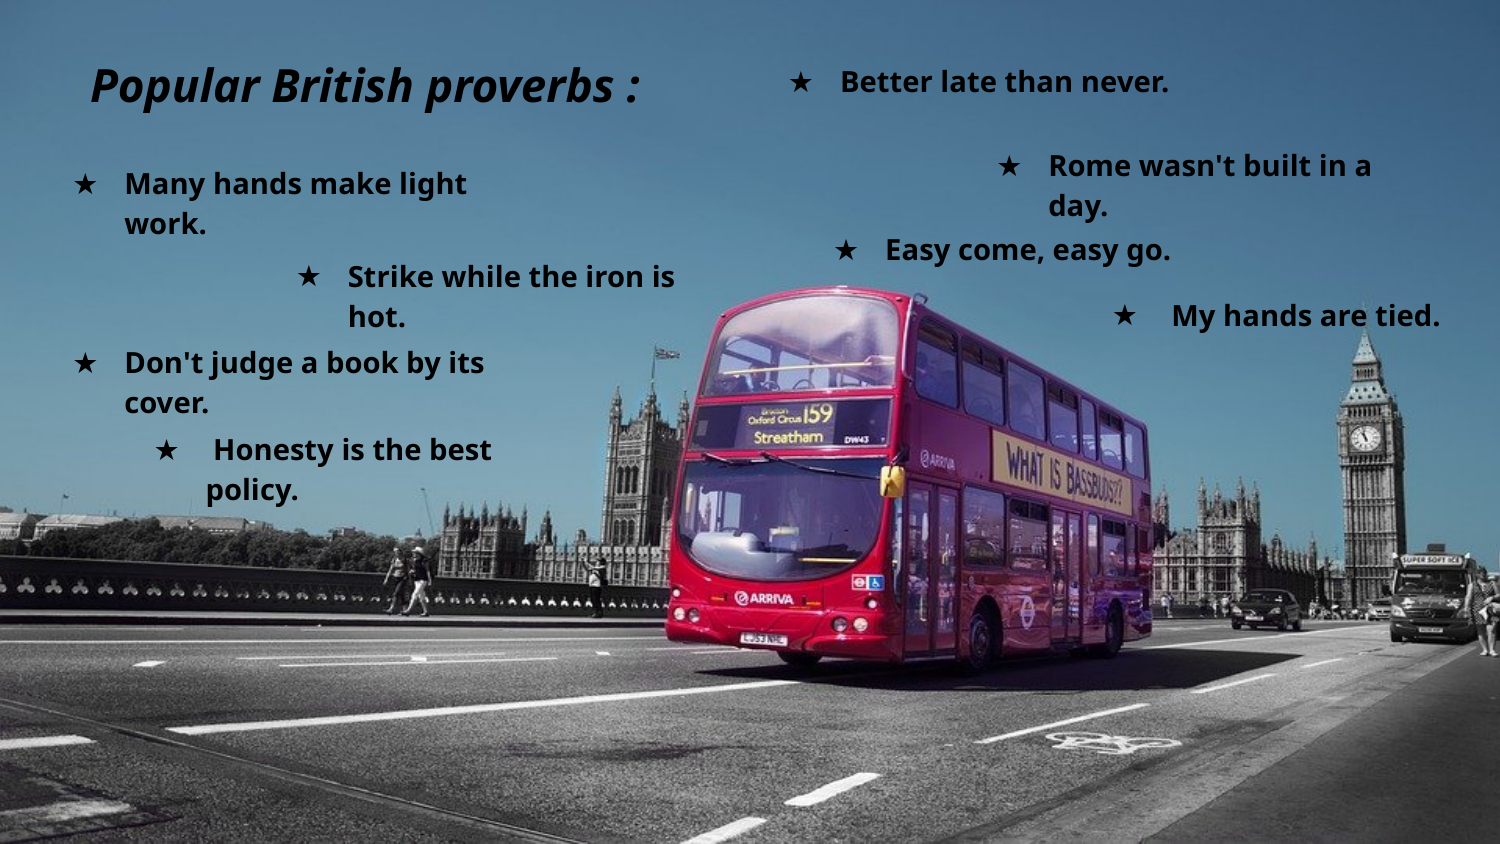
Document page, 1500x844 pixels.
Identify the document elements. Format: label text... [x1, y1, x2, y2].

picture [0, 0, 1500, 844]
text_box Easy come, easy go. [795, 211, 1288, 282]
text_box Many hands make light work. [34, 145, 527, 256]
text_box My hands are tied. [1074, 276, 1500, 347]
text_box Popular British proverbs : [47, 33, 676, 127]
text_box Strike while the iron is hot. [257, 237, 750, 348]
text_box Better late than never. [750, 43, 1243, 114]
text_box Honesty is the best policy. [115, 411, 608, 522]
text_box Don't judge a book by its cover. [34, 324, 527, 435]
text_box Rome wasn't built in a day. [958, 127, 1451, 238]
